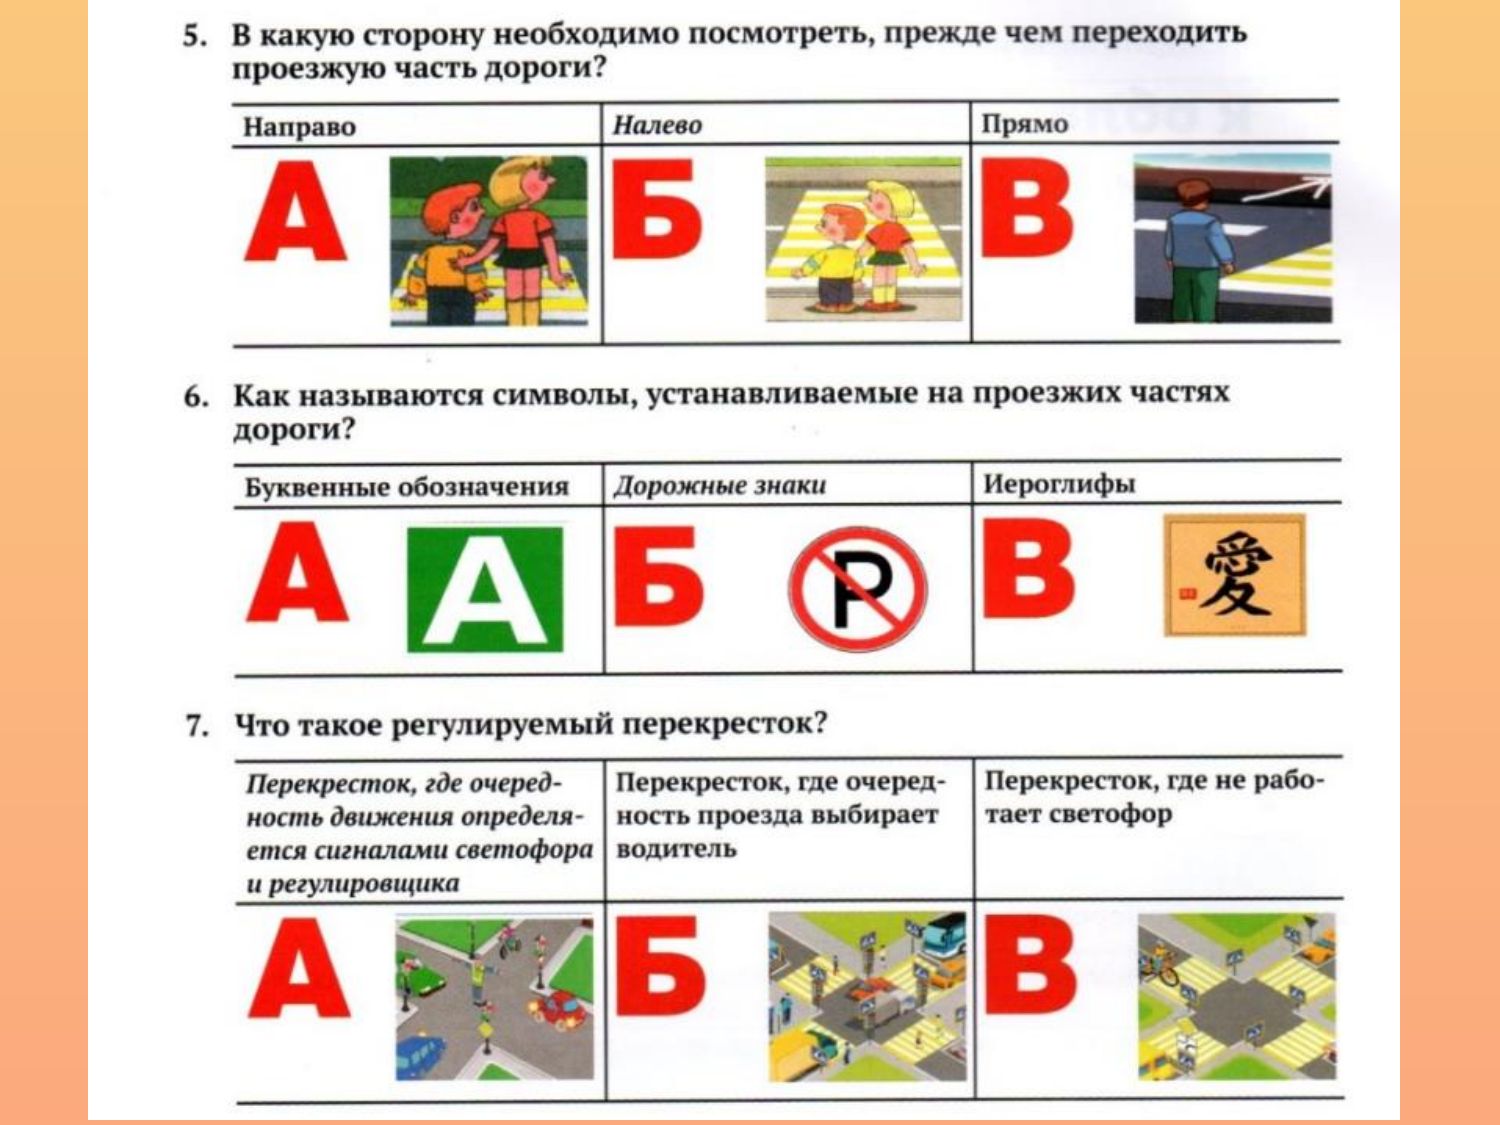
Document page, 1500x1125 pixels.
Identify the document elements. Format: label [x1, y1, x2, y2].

picture [88, 0, 1400, 1121]
